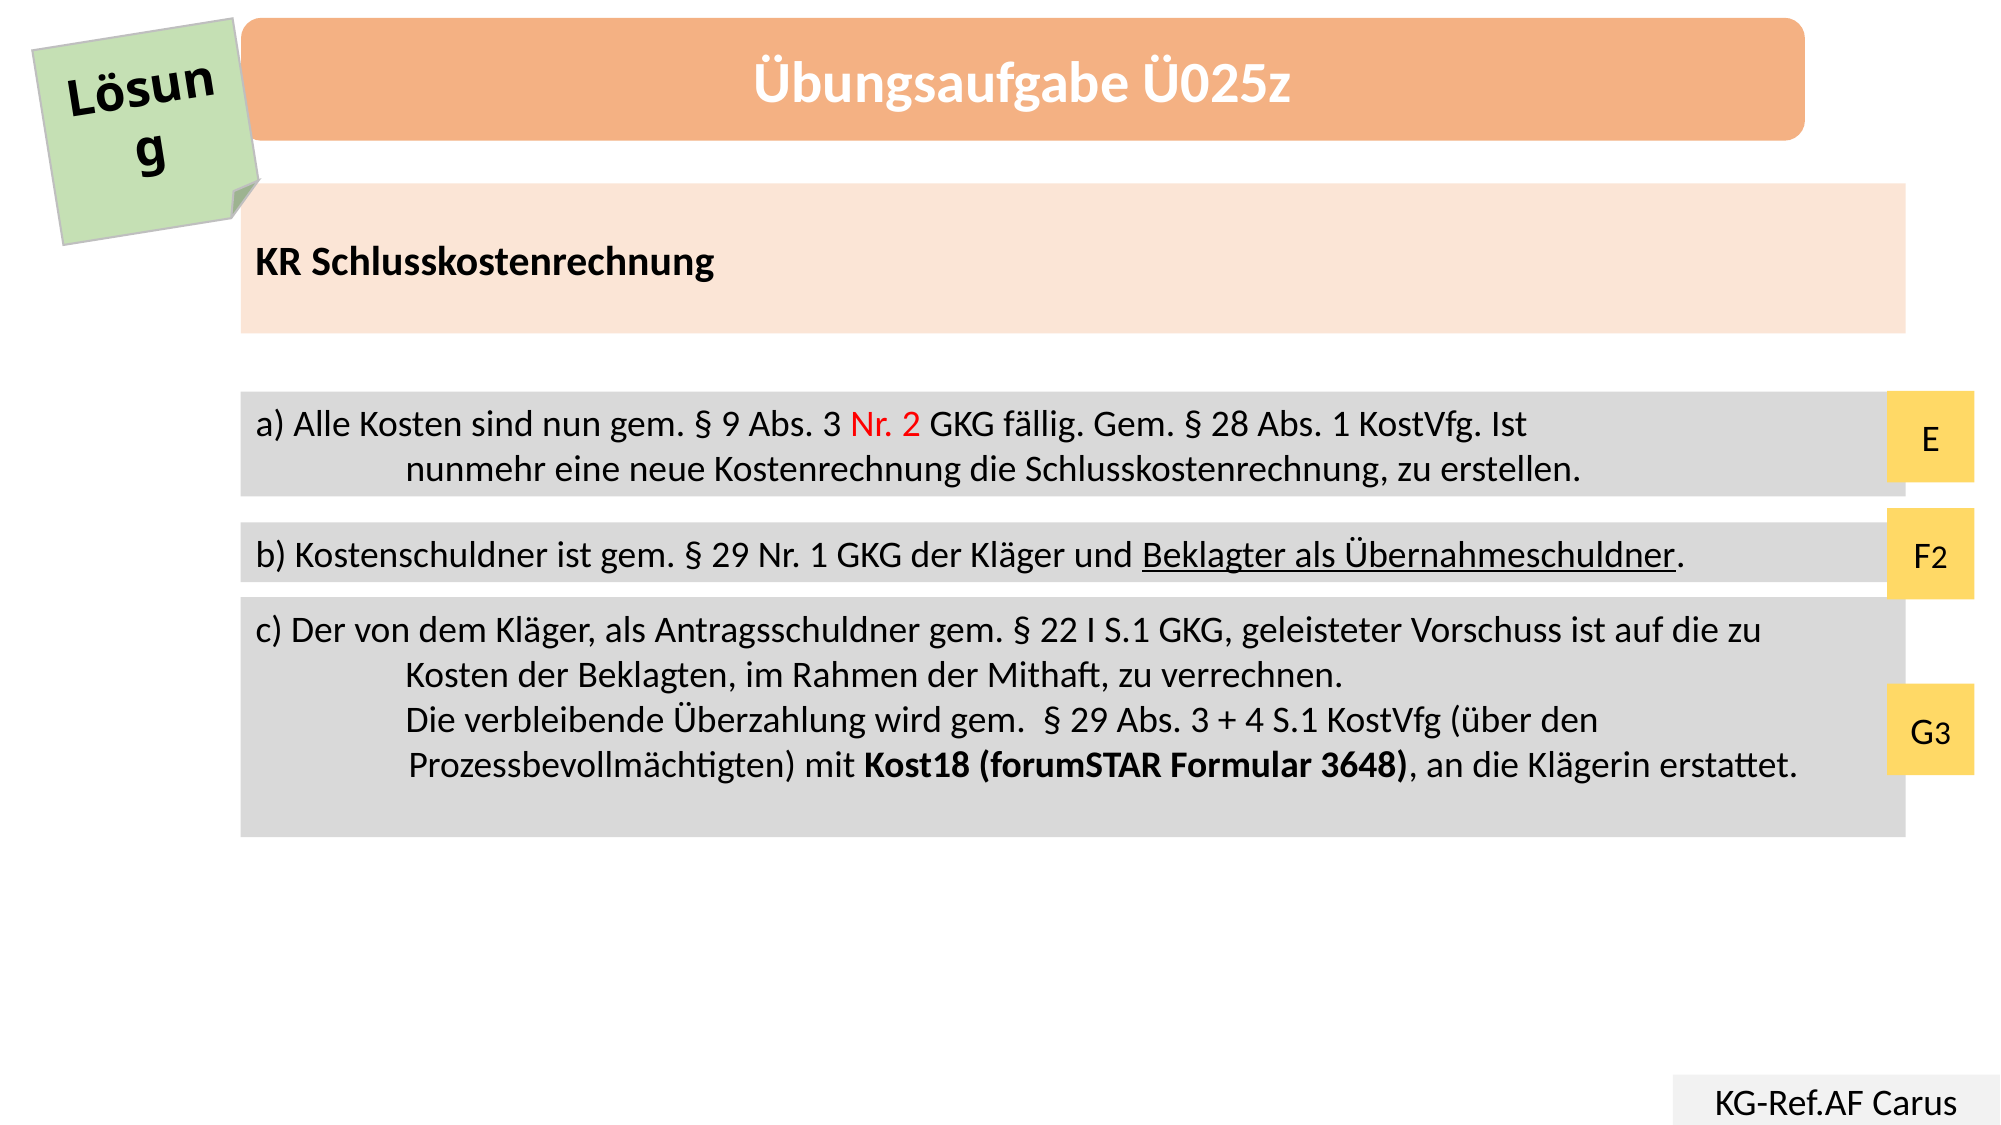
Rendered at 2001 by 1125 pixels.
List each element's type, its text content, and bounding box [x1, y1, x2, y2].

text_box a) Alle Kosten sind nun gem. § 9 Abs. 3 Nr. 2 GKG fällig. Gem. § 28 Abs. 1 KostVfg. Ist nunmehr eine neue Kostenrechnung die Schlusskostenrechnung, zu erstellen. [240, 391, 1906, 497]
text_box KR Schlusskostenrechnung [240, 182, 1907, 334]
text_box Übungsaufgabe Ü025z [239, 16, 1806, 142]
text_box c) Der von dem Kläger, als Antragsschuldner gem. § 22 I S.1 GKG, geleisteter Vorschuss ist auf die zu Kosten der Beklagten, im Rahmen der Mithaft, zu verrechnen. Die verbleibende Überzahlung wird gem. § 29 Abs. 3 + 4 S.1 KostVfg (über den Prozessbevollmächtigten) mit Kost18 (forumSTAR Formular 3648), an die Klägerin erstattet. [240, 597, 1906, 838]
text_box Lösung [31, 17, 262, 247]
text_box G3 [1886, 683, 1975, 776]
text_box E [1886, 390, 1975, 483]
text_box KG-Ref.AF Carus [1672, 1074, 2000, 1125]
text_box b) Kostenschuldner ist gem. § 29 Nr. 1 GKG der Kläger und Beklagter als Übernahmeschuldner. [240, 522, 1886, 583]
text_box F2 [1886, 507, 1975, 600]
